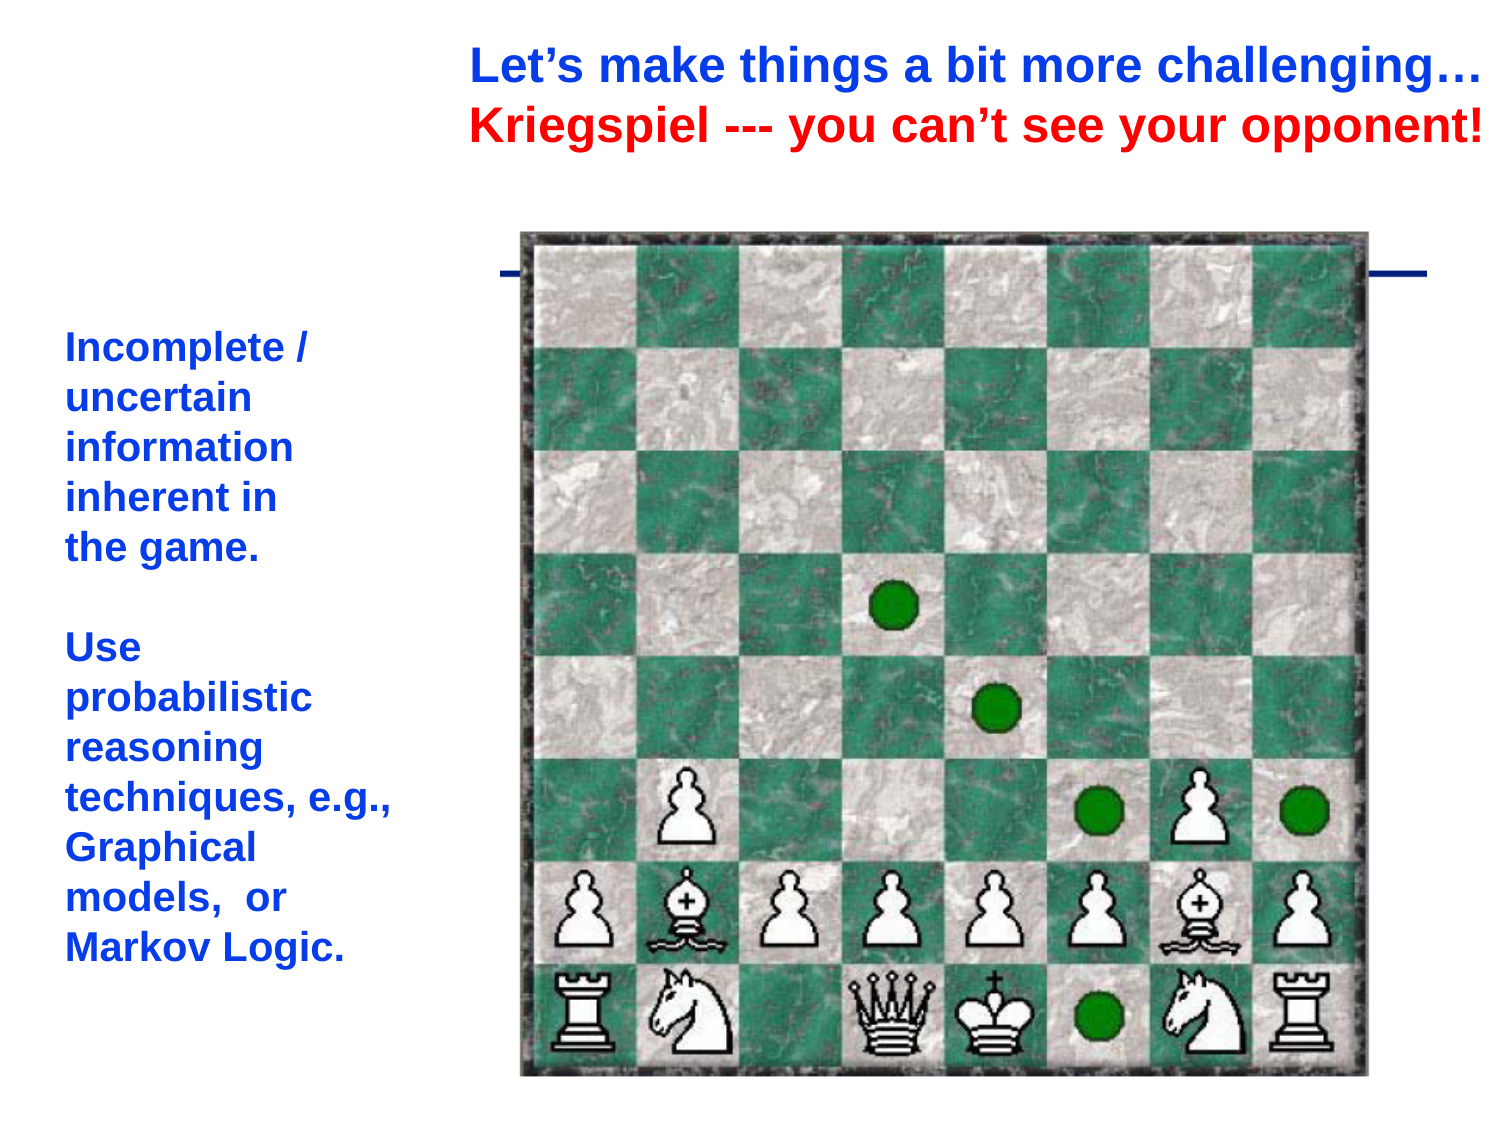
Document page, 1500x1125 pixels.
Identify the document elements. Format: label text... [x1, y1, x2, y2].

text_box Let’s make things a bit more challenging… Kriegspiel --- you can’t see your opponent! [453, 24, 1500, 160]
picture [499, 224, 1427, 1098]
text_box Incomplete / uncertain information inherent in the game. Use probabilistic reasoning techniques, e.g., Graphical models, or Markov Logic. [49, 312, 413, 978]
